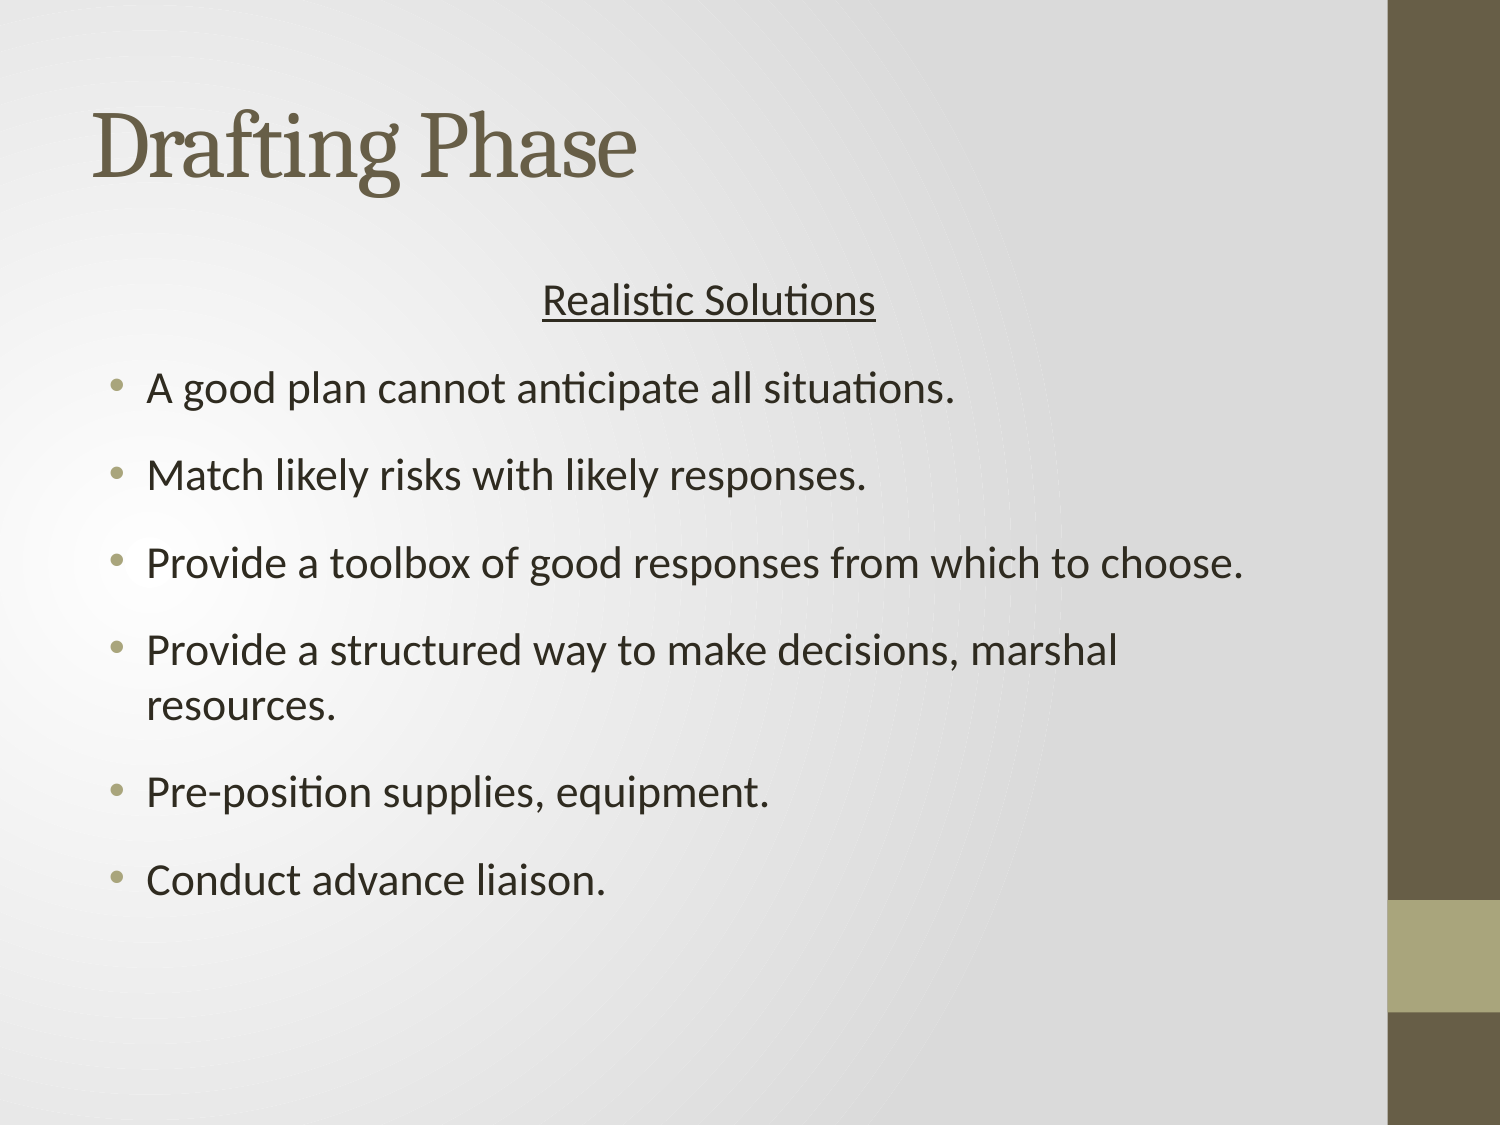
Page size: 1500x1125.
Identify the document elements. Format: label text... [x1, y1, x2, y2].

list Realistic Solutions A good plan cannot anticipate all situations. Match likely risks with likely responses. Provide a toolbox of good responses from which to choose. Provide a structured way to make decisions, marshal resources. Pre-position supplies, equipment. Conduct advance liaison. [75, 262, 1325, 1050]
title Drafting Phase [75, 45, 1325, 233]
